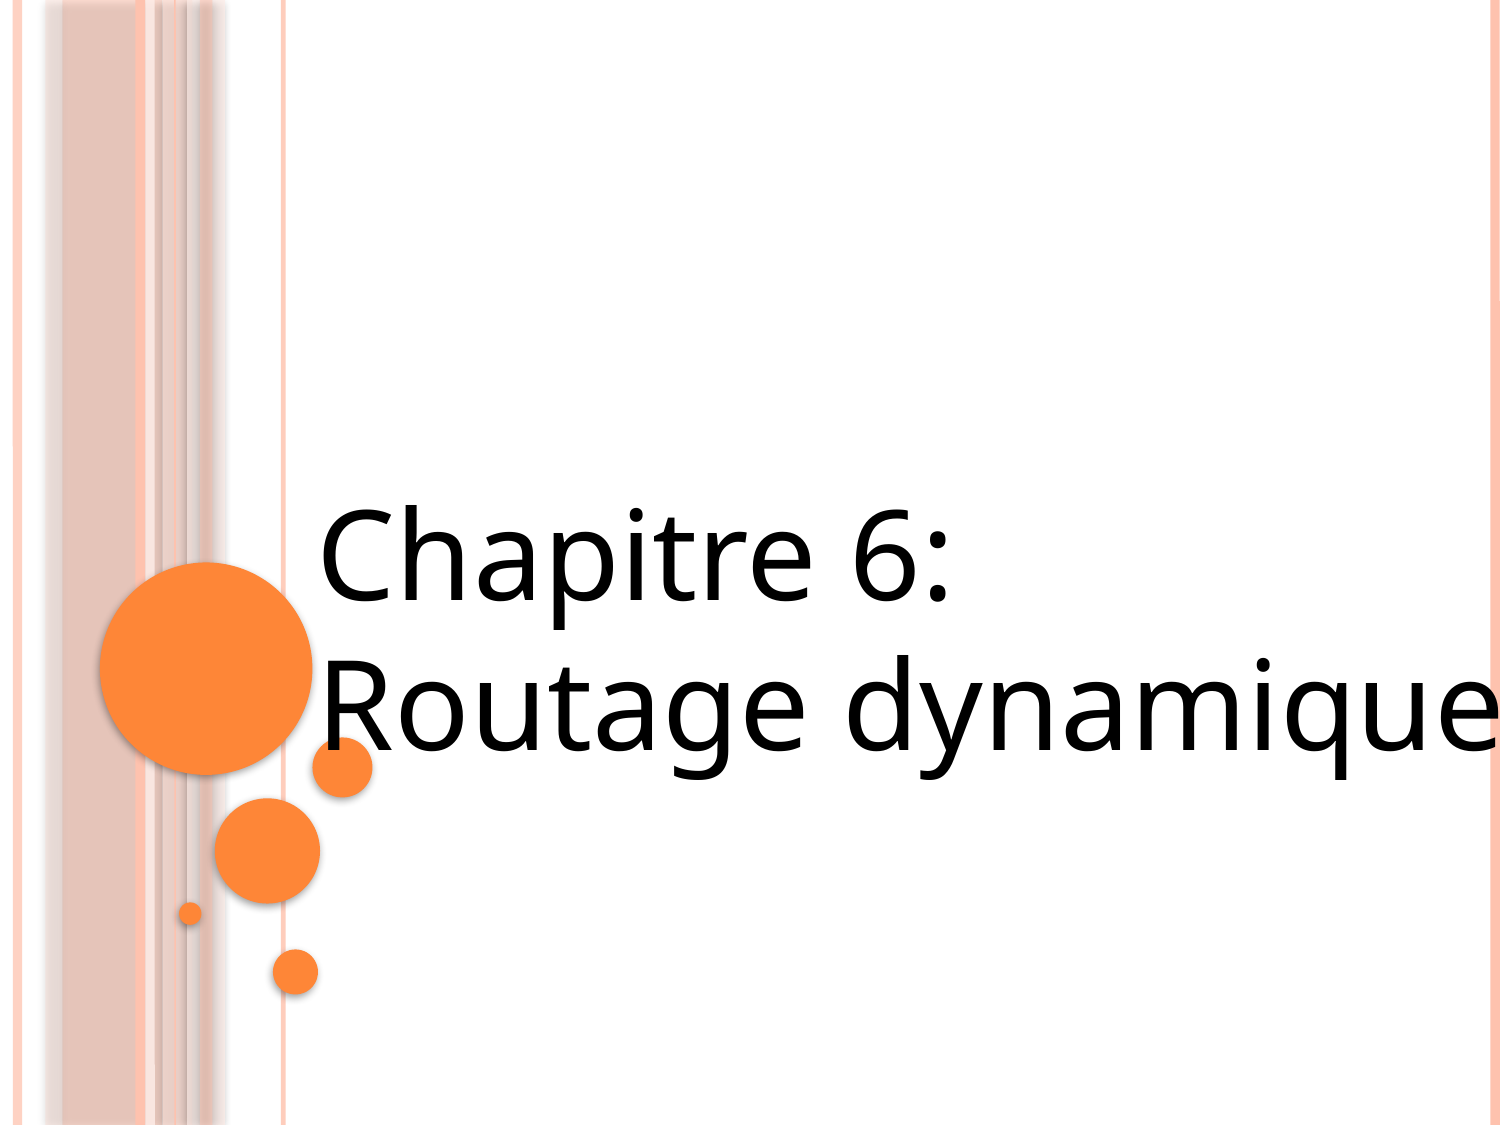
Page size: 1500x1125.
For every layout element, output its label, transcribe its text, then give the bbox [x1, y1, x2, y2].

text_box [328, 737, 339, 749]
text_box [87, 0, 1363, 175]
text_box Chapitre 6: Routage dynamique [302, 549, 1500, 700]
